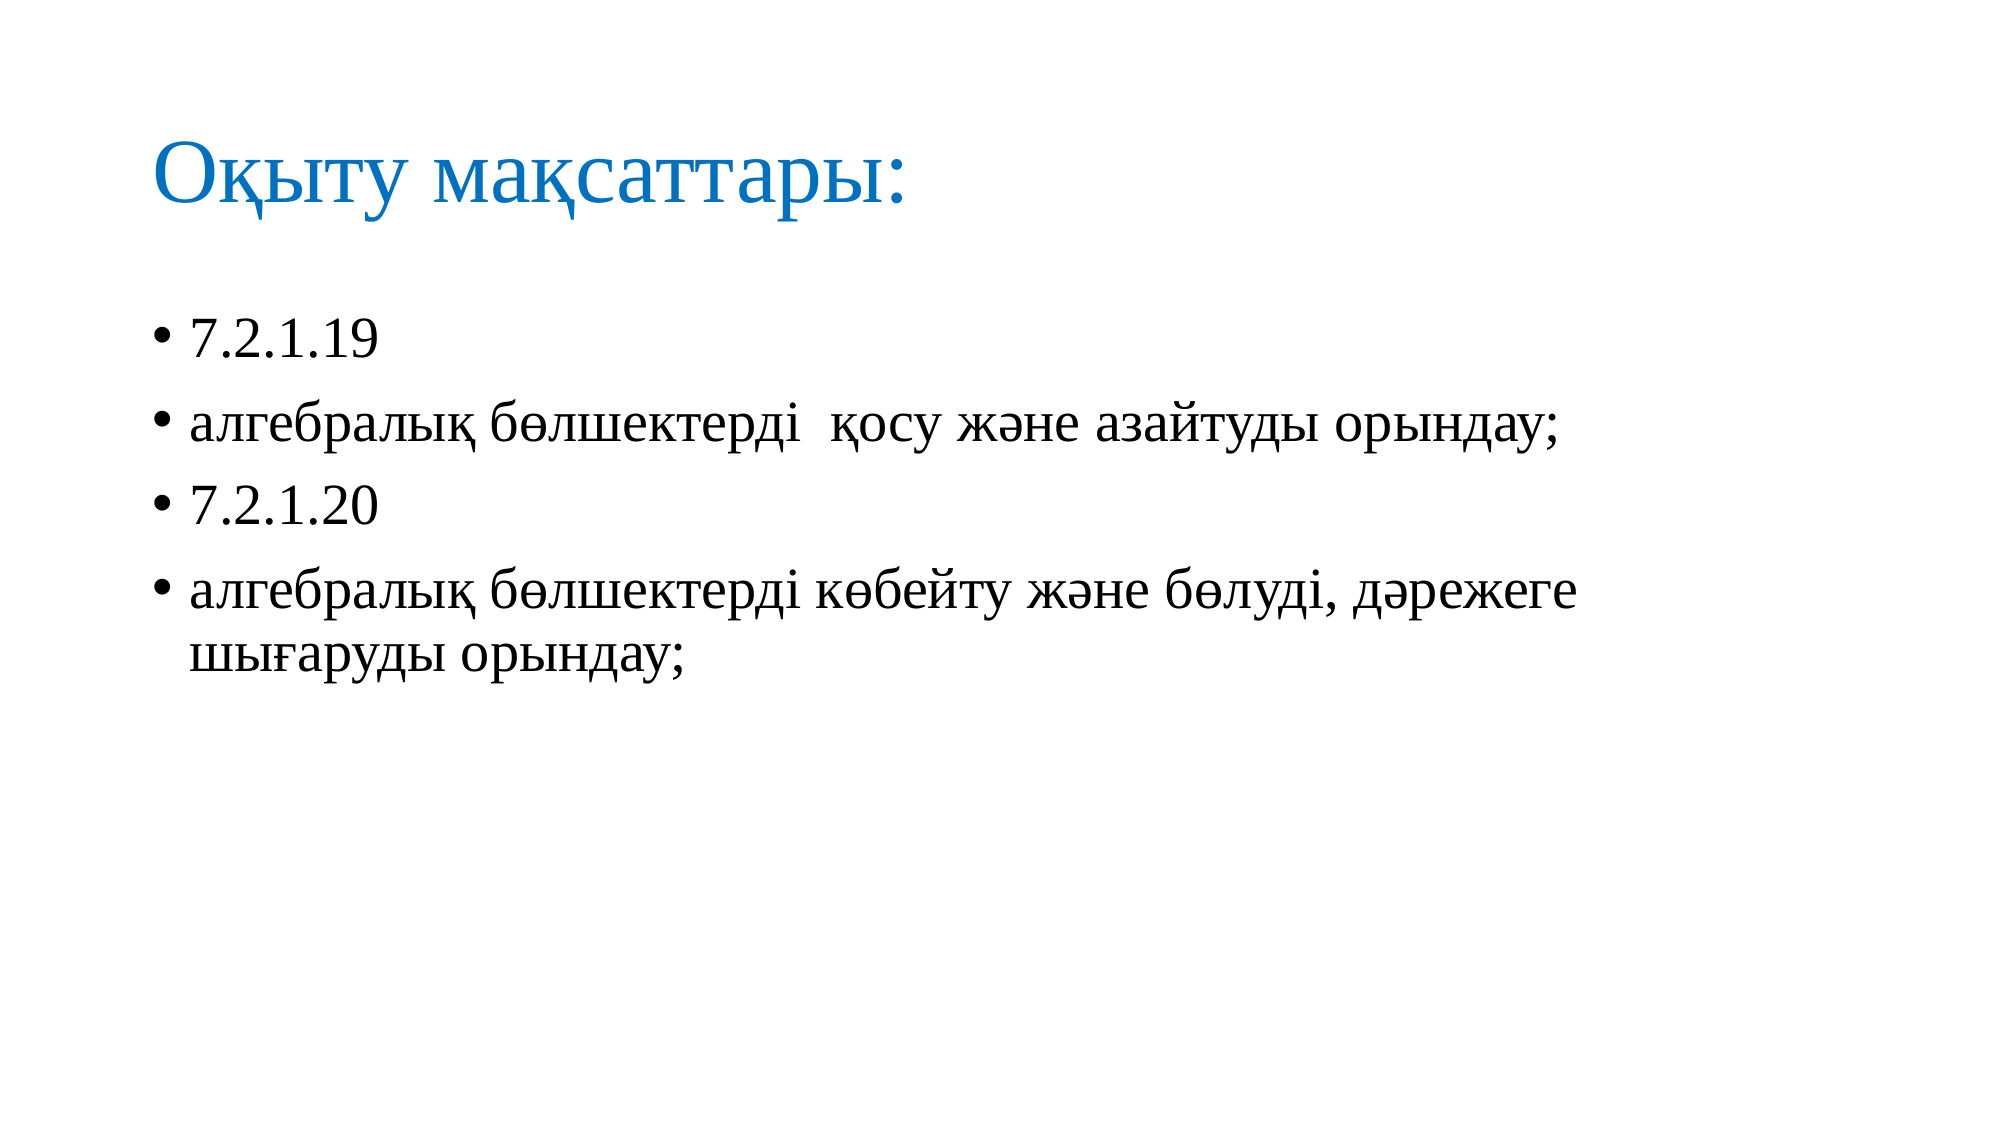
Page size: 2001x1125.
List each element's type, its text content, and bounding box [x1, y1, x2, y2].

title Оқыту мақсаттары: [137, 63, 1863, 282]
list 7.2.1.19 алгебралық бөлшектерді қосу және азайтуды орындау; 7.2.1.20 алгебралық бөлшектерді көбейту және бөлуді, дәрежеге шығаруды орындау; [137, 299, 1863, 1014]
